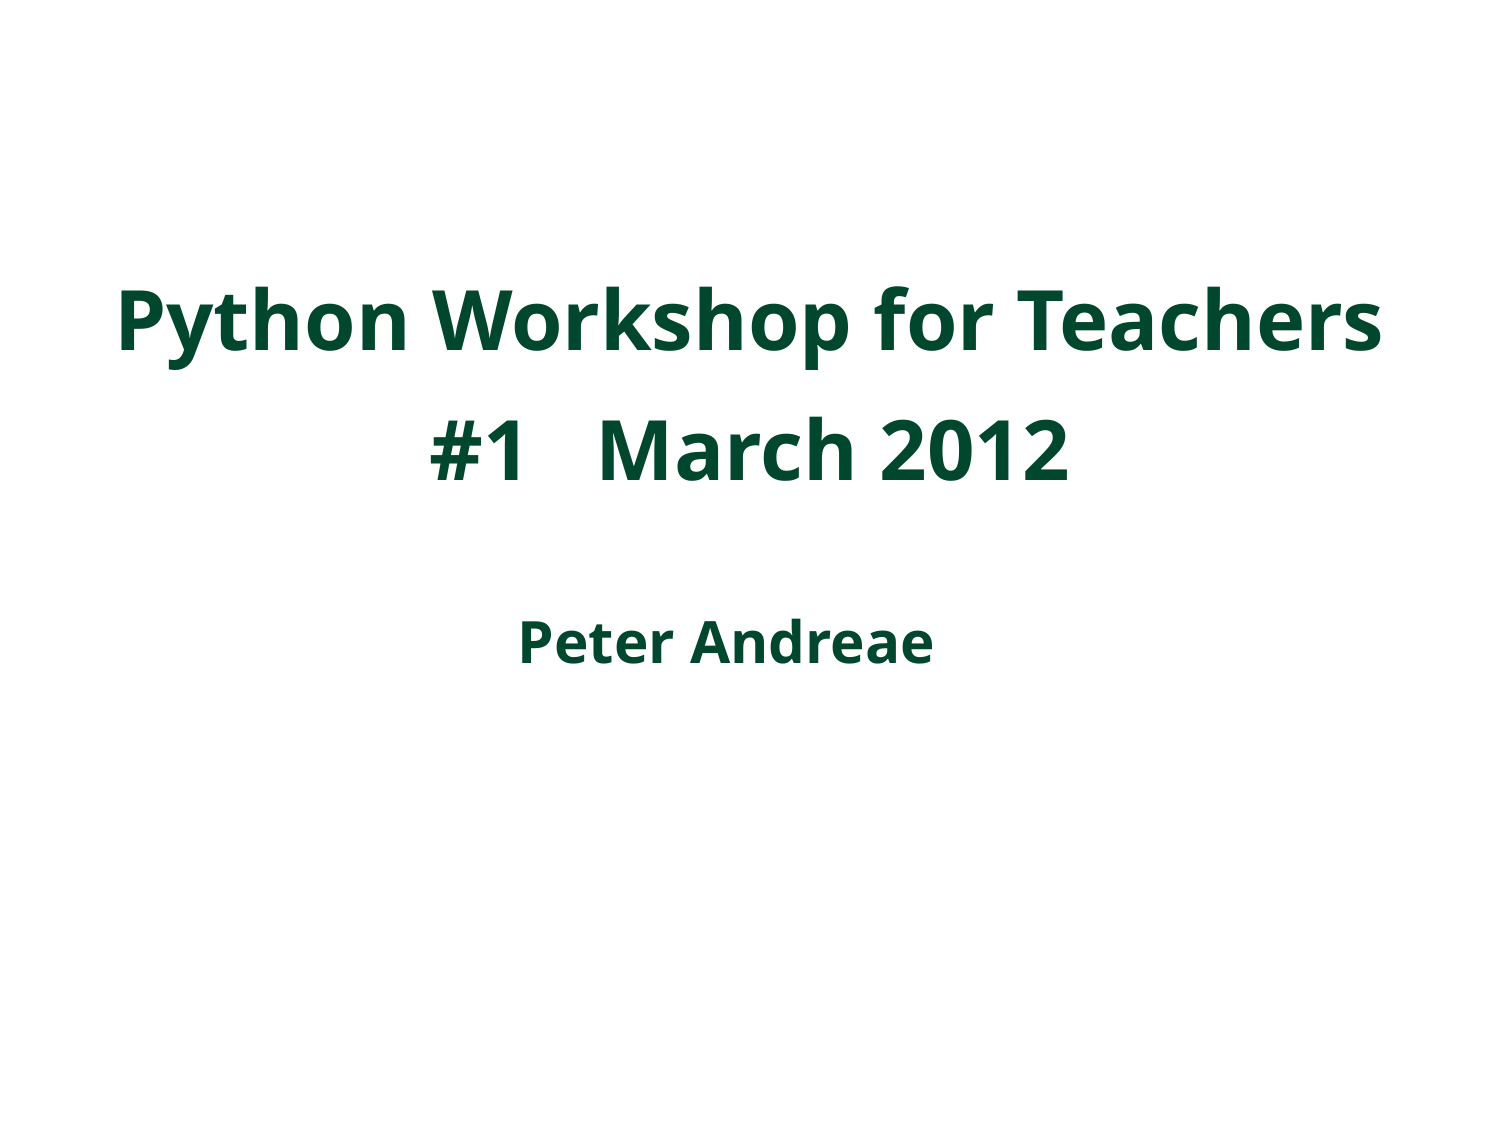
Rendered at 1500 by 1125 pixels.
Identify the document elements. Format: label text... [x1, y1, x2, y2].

title Python Workshop for Teachers #1 March 2012 [29, 208, 1471, 528]
